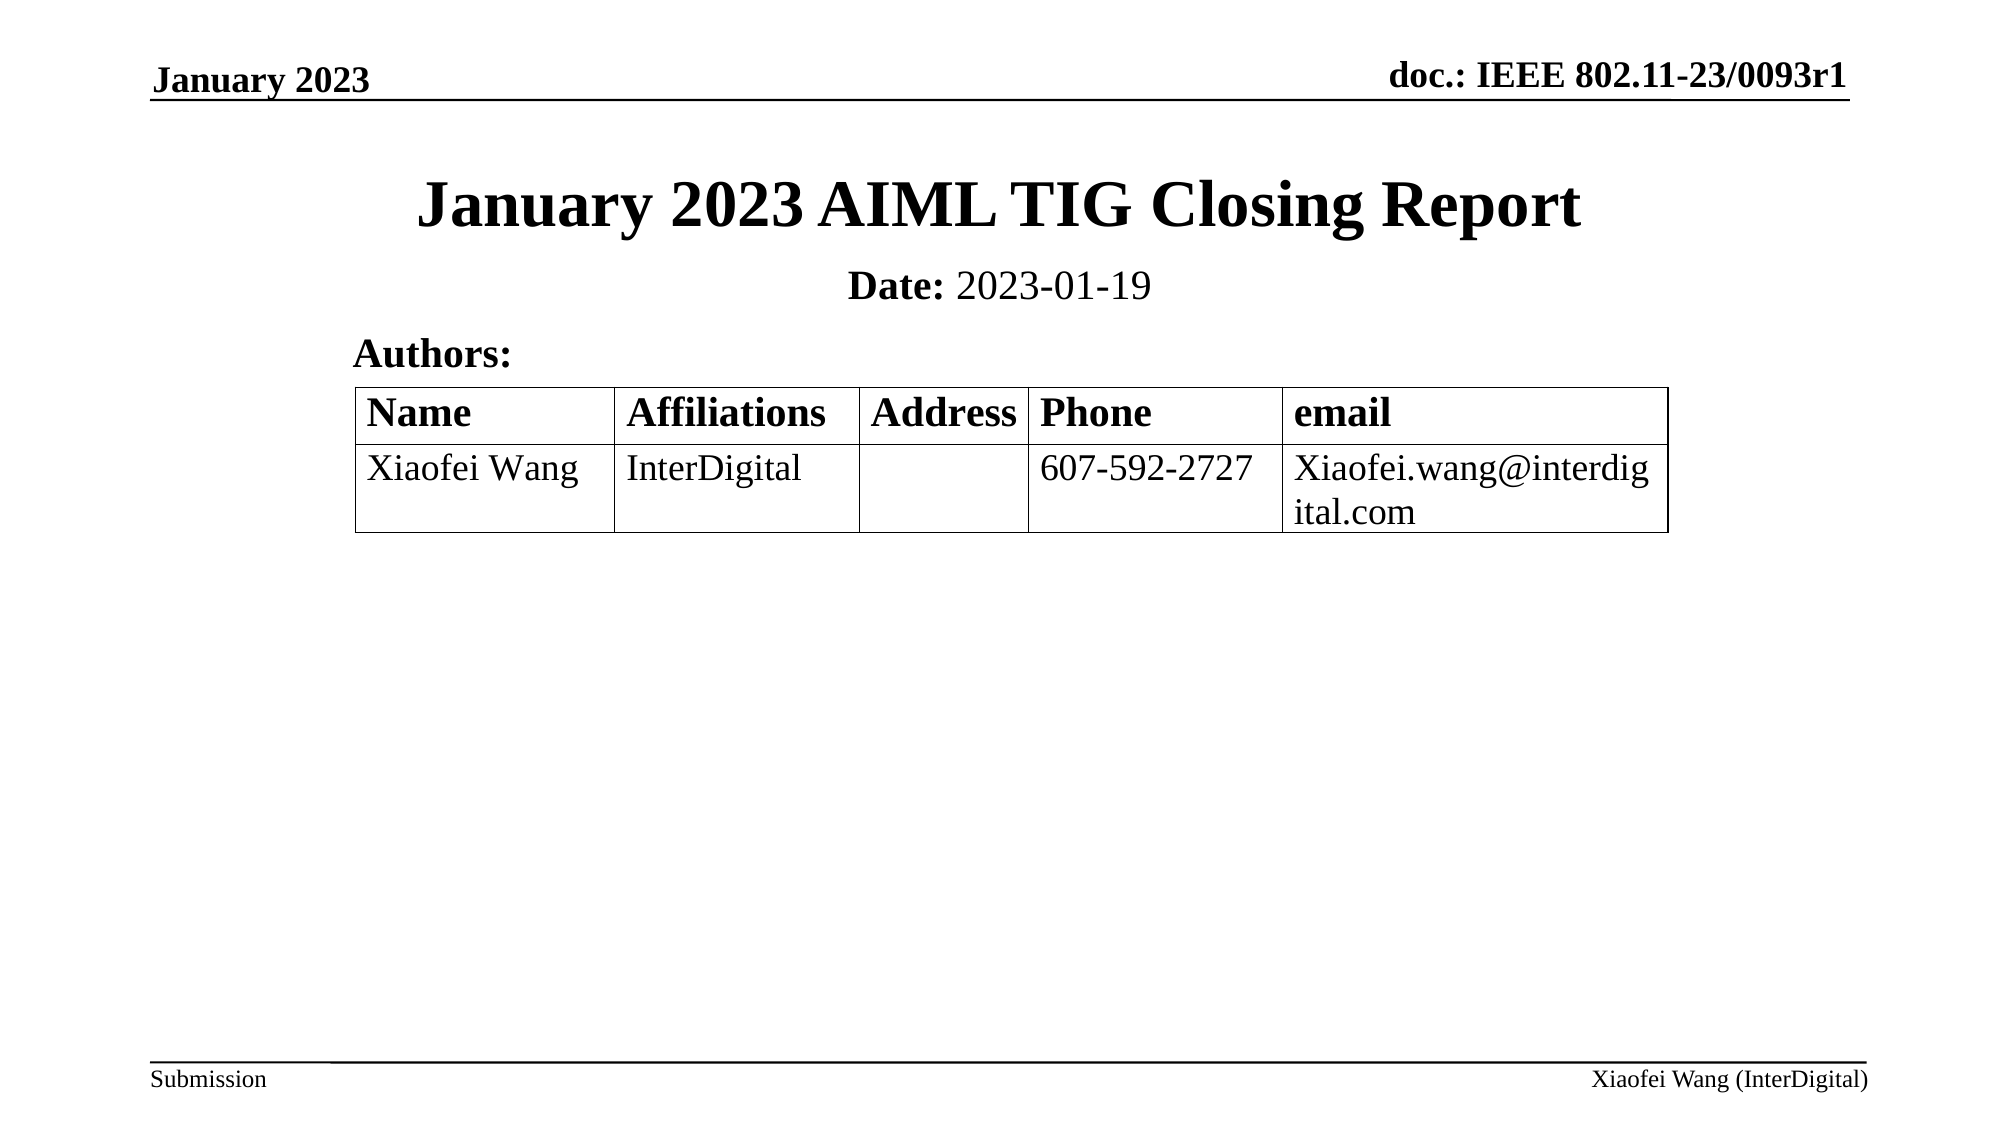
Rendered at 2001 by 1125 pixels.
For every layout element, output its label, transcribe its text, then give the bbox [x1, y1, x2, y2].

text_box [339, 386, 1745, 583]
list Date: 2023-01-19 [362, 249, 1638, 313]
title January 2023 AIML TIG Closing Report [362, 112, 1638, 249]
text_box Authors: [337, 318, 575, 381]
footer Xiaofei Wang (InterDigital) [1586, 1061, 1870, 1093]
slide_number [152, 54, 373, 101]
